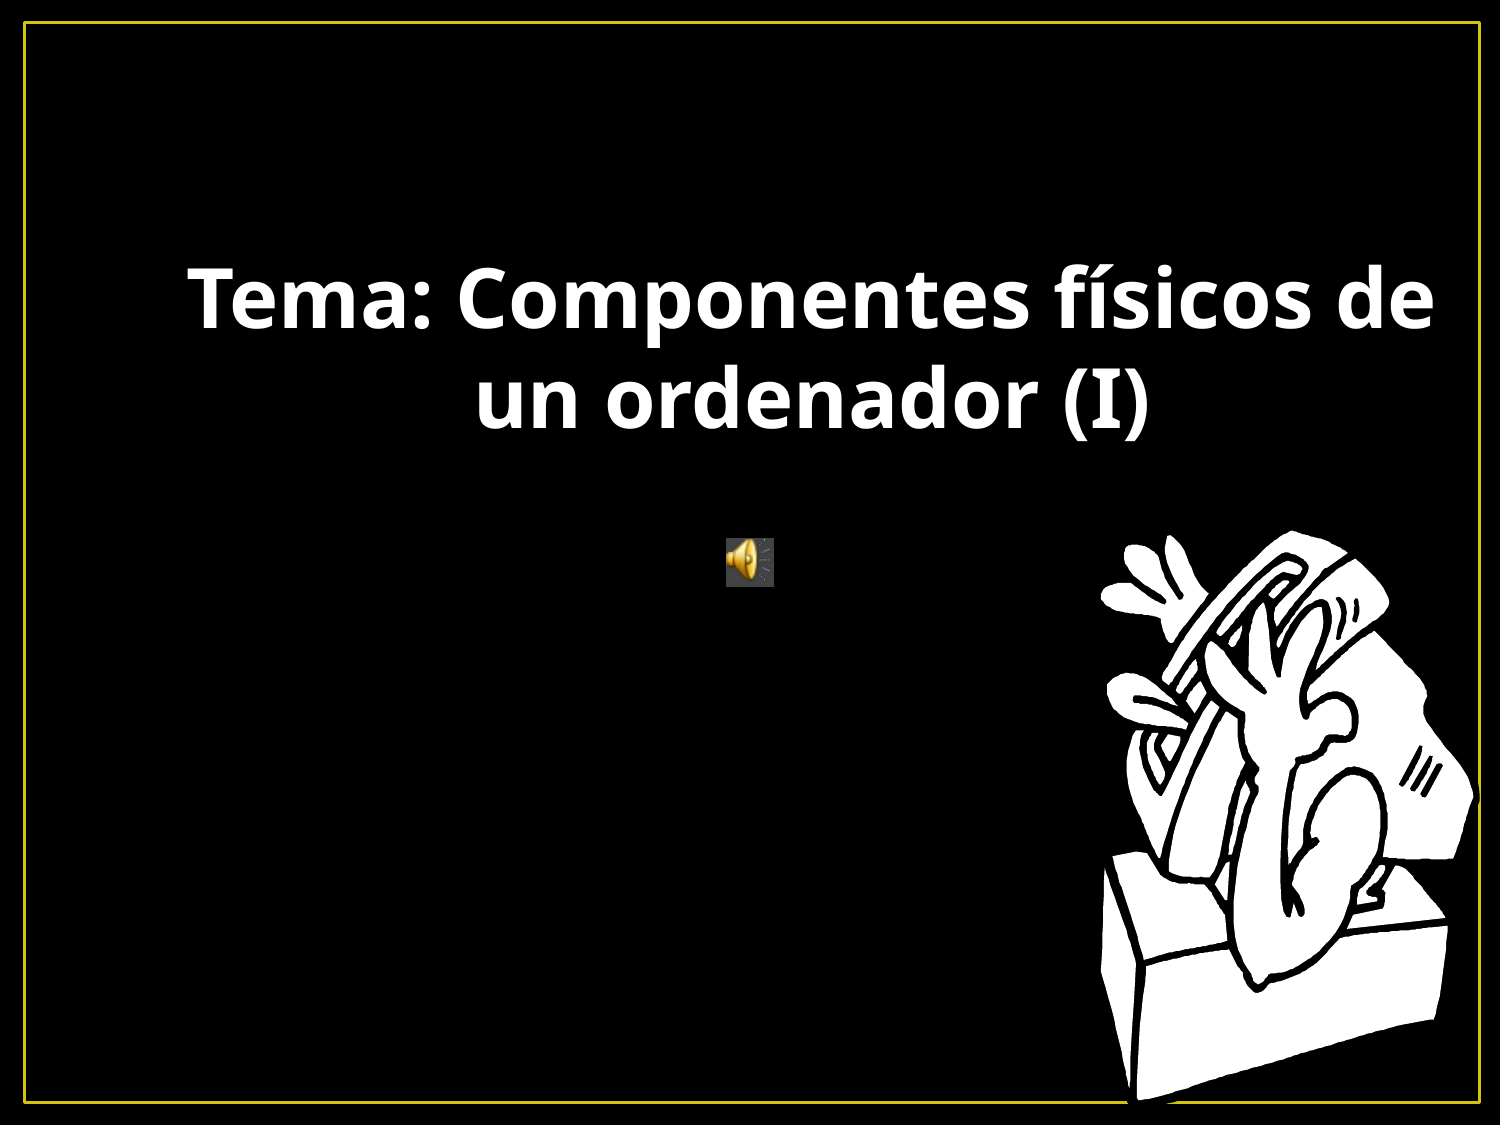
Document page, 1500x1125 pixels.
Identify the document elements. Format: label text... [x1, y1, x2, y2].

text_box Tema: Componentes físicos de un ordenador (I) [150, 237, 1475, 453]
picture [724, 537, 776, 588]
picture [1062, 512, 1480, 1112]
